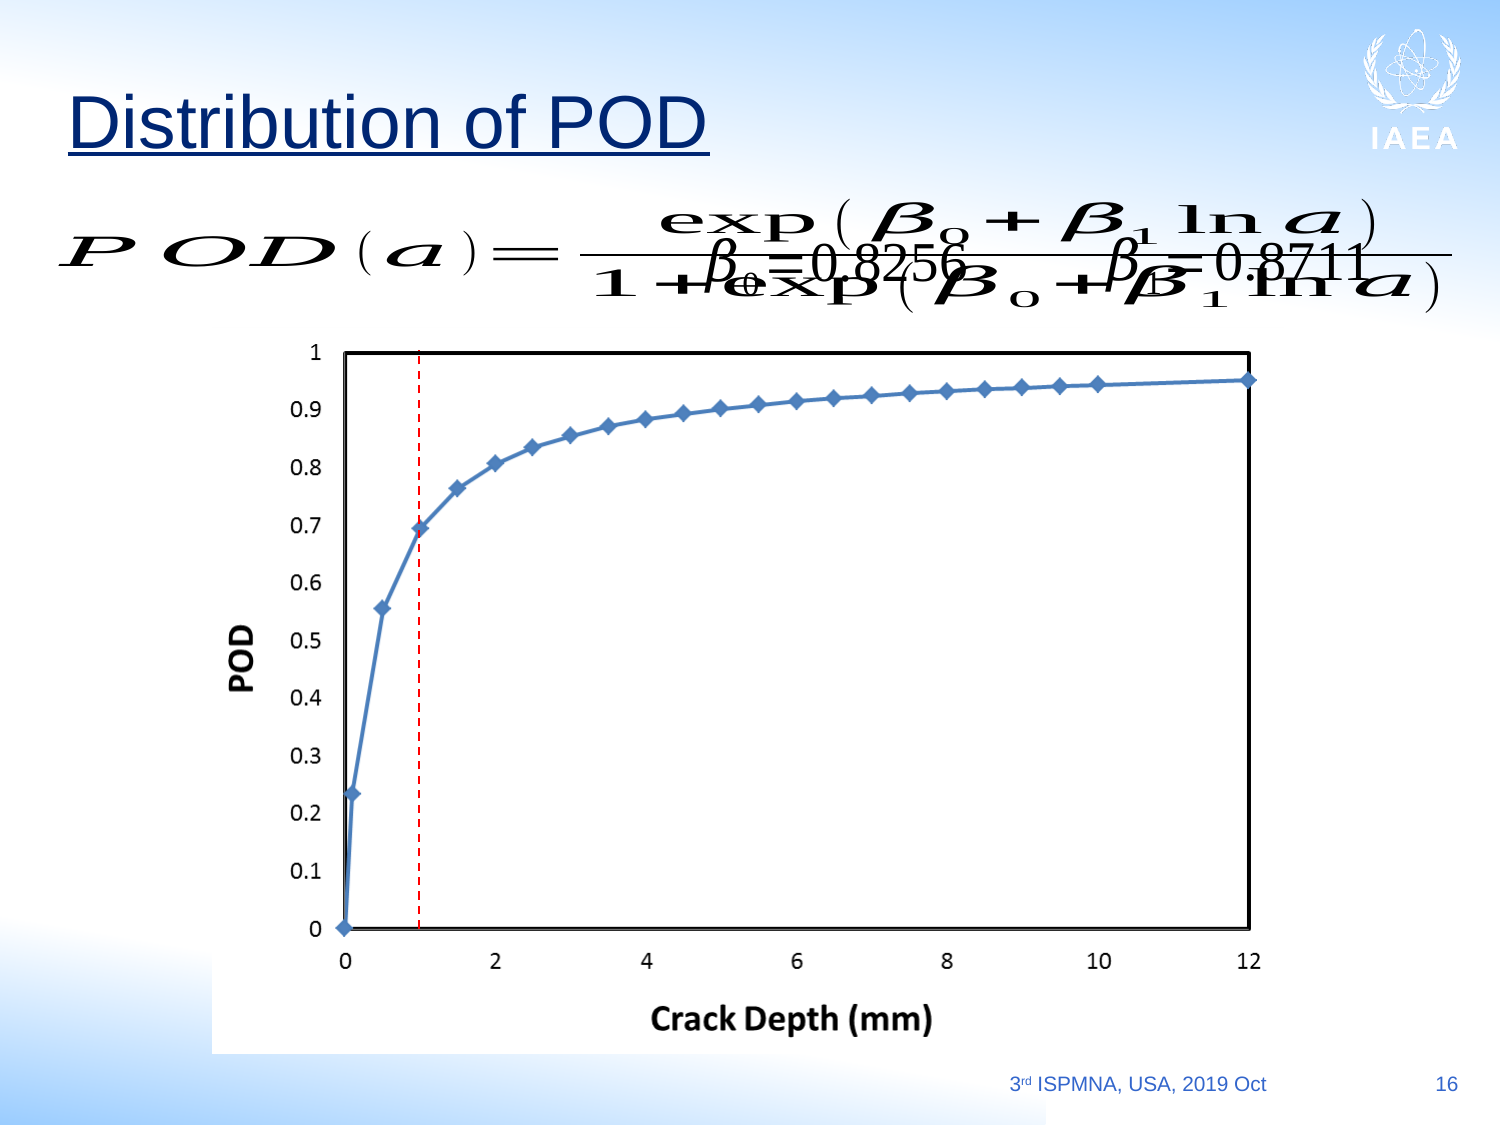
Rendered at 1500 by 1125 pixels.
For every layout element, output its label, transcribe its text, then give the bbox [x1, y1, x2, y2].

picture [211, 325, 1284, 1054]
text_box Distribution of POD [53, 65, 1259, 171]
footer 3rd ISPMNA, USA, 2019 Oct [962, 1063, 1282, 1112]
picture [1363, 29, 1461, 149]
slide_number 16 [1389, 1063, 1474, 1112]
